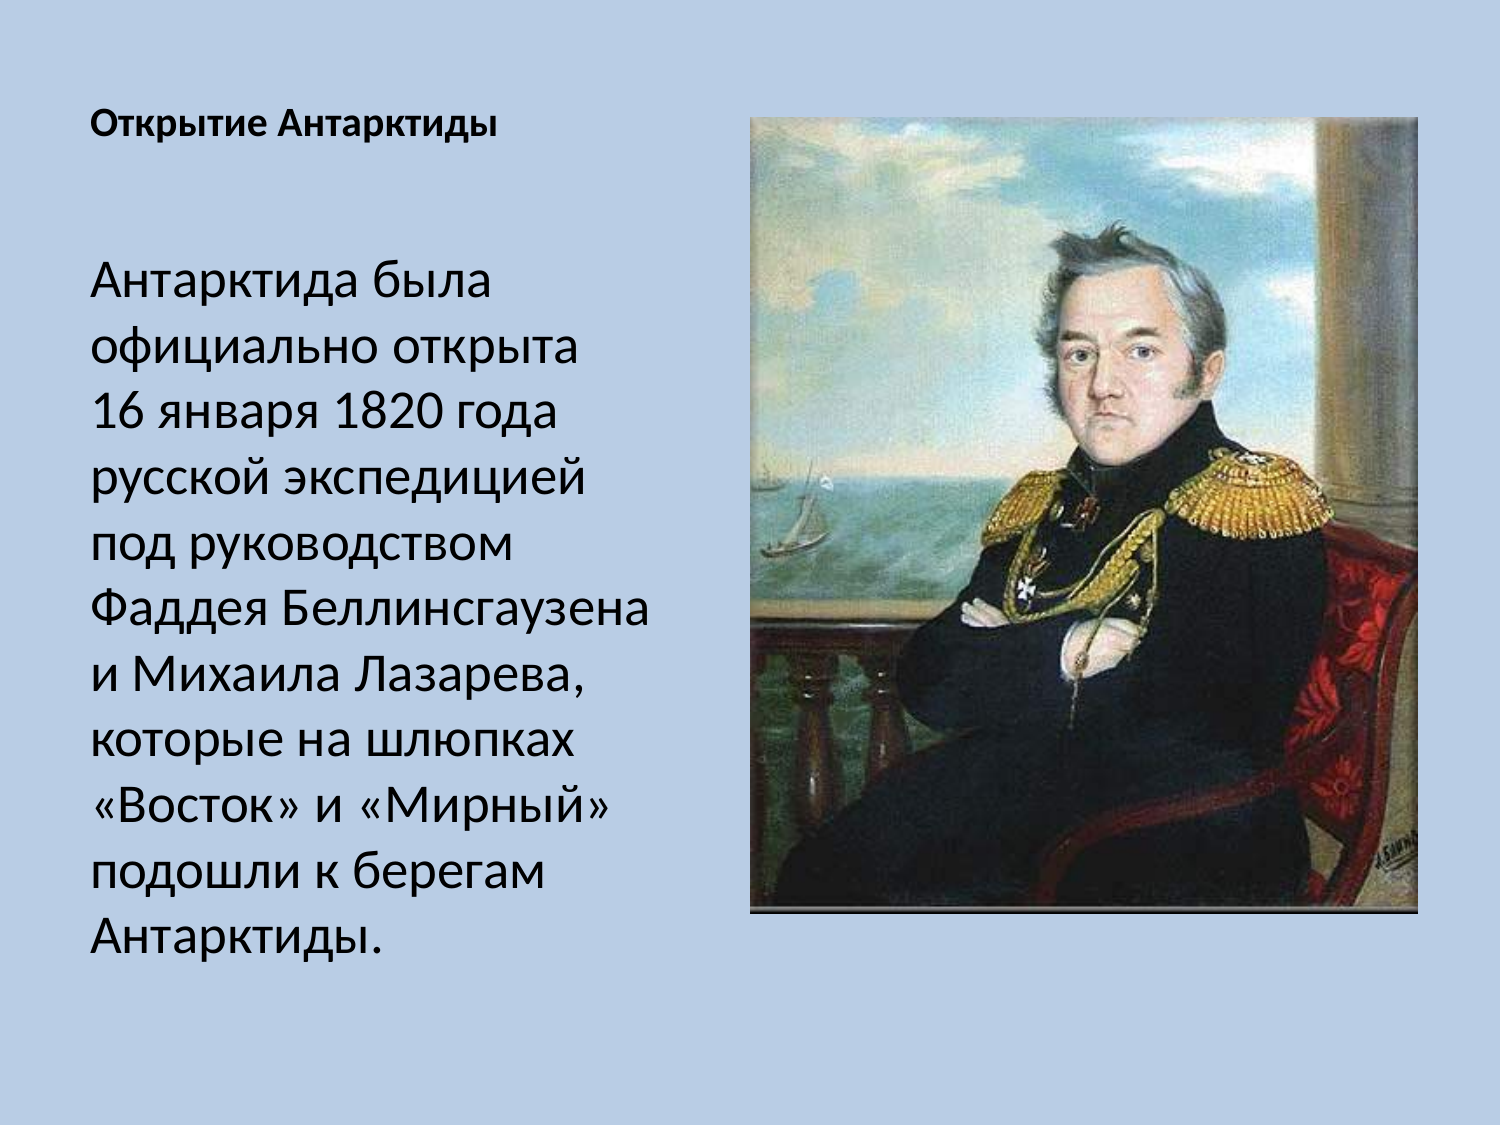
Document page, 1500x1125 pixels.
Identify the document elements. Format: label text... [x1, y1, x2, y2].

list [749, 116, 1419, 915]
list Антарктида была официально открыта 16 января 1820 года русской экспедицией под руководством Фаддея Беллинсгаузена и Михаила Лазарева, которые на шлюпках «Восток» и «Мирный» подошли к берегам Антарктиды. [75, 235, 668, 1005]
title Открытие Антарктиды [75, 44, 569, 153]
